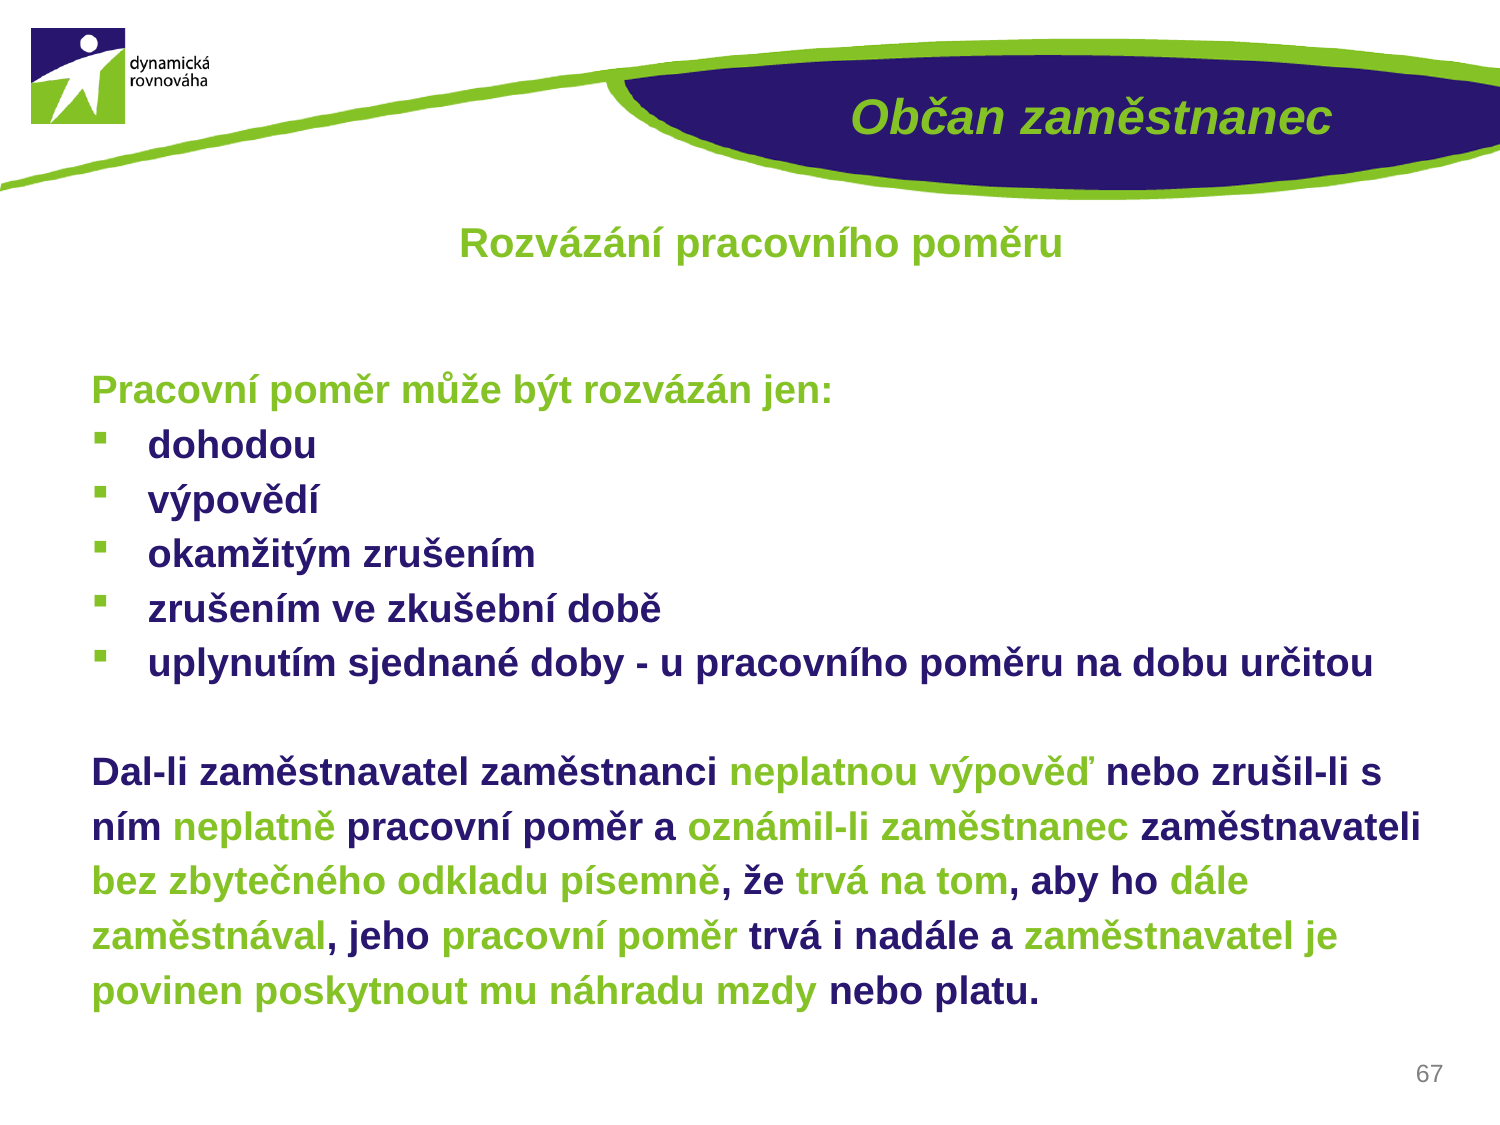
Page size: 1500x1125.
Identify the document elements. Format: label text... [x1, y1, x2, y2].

picture [0, 0, 1500, 281]
title Občan zaměstnanec [726, 68, 1459, 161]
list Rozvázání pracovního poměru [64, 208, 1459, 281]
slide_number 67 [1108, 1042, 1459, 1103]
list Pracovní poměr může být rozvázán jen: dohodou výpovědí okamžitým zrušením zrušením ve zkušební době uplynutím sjednané doby - u pracovního poměru na dobu určitou Dal-li zaměstnavatel zaměstnanci neplatnou výpověď nebo zrušil-li s ním neplatně pracovní poměr a oznámil-li zaměstnanec zaměstnavateli bez zbytečného odkladu písemně, že trvá na tom, aby ho dále zaměstnával, jeho pracovní poměr trvá i nadále a zaměstnavatel je povinen poskytnout mu náhradu mzdy nebo platu. [76, 349, 1459, 1000]
